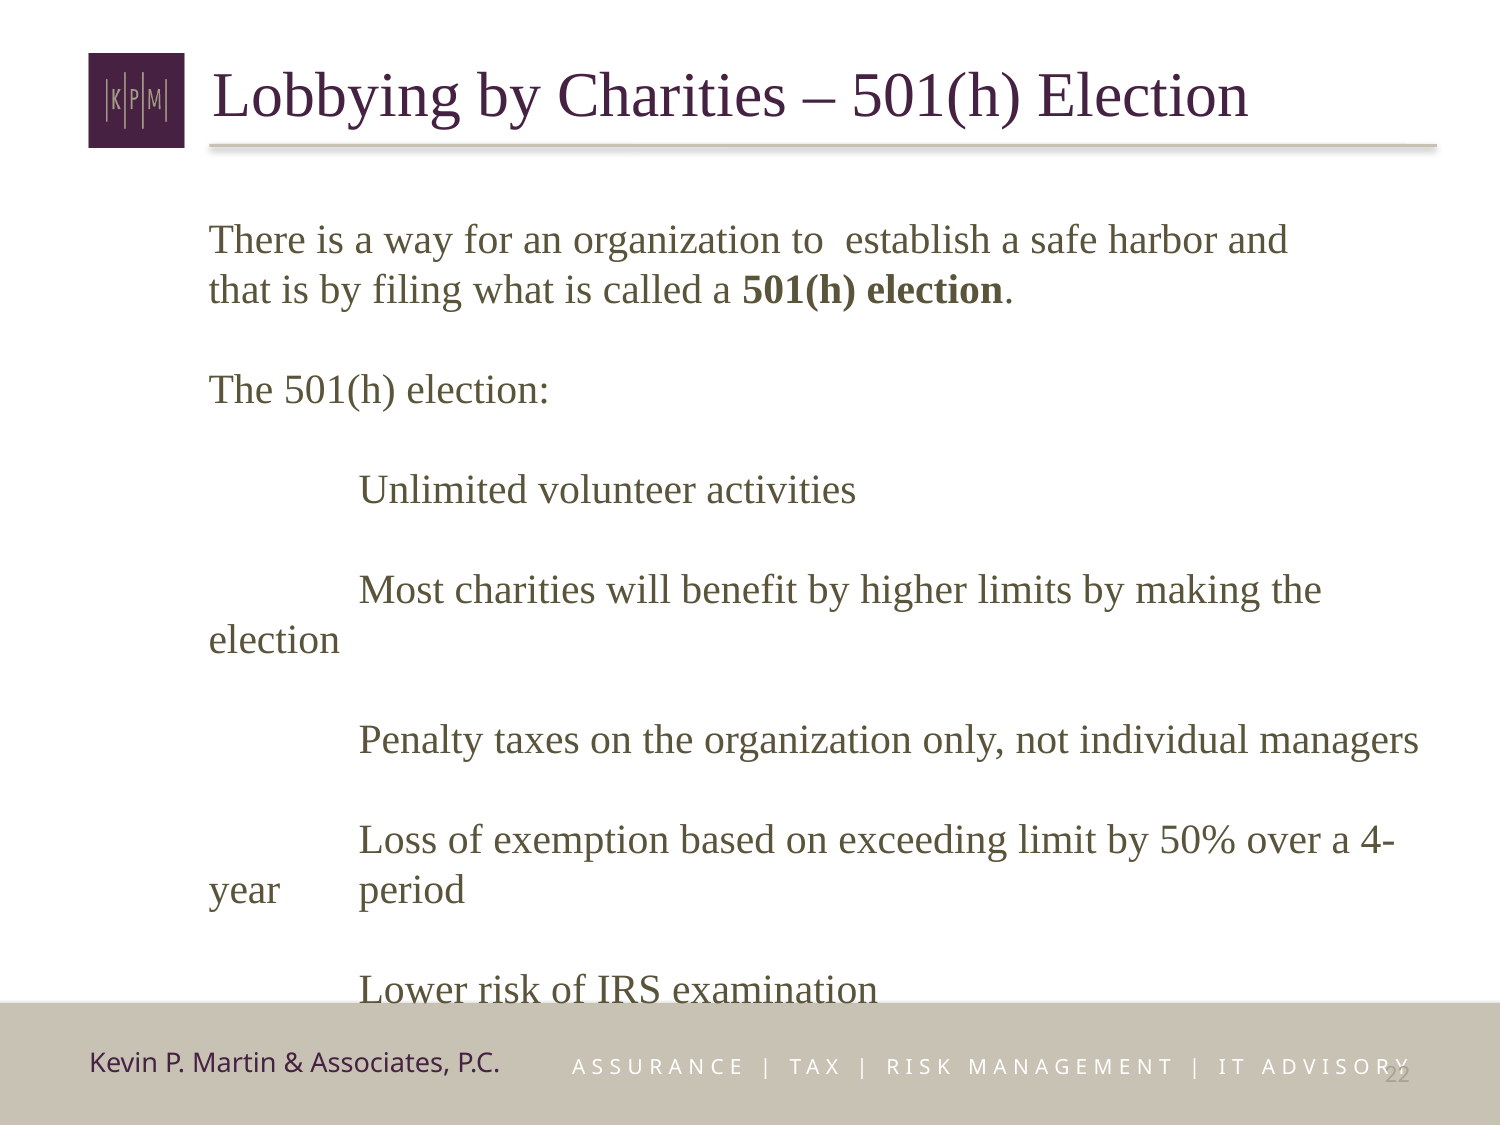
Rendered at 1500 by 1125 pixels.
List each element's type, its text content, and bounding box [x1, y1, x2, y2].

slide_number 22 [1074, 1042, 1425, 1103]
picture [83, 49, 188, 154]
title Lobbying by Charities – 501(h) Election [197, 45, 1425, 138]
text_box There is a way for an organization to establish a safe harbor and that is by filing what is called a 501(h) election. The 501(h) election: Unlimited volunteer activities Most charities will benefit by higher limits by making the election Penalty taxes on the organization only, not individual managers Loss of exemption based on exceeding limit by 50% over a 4- year period Lower risk of IRS examination [118, 204, 1436, 1020]
